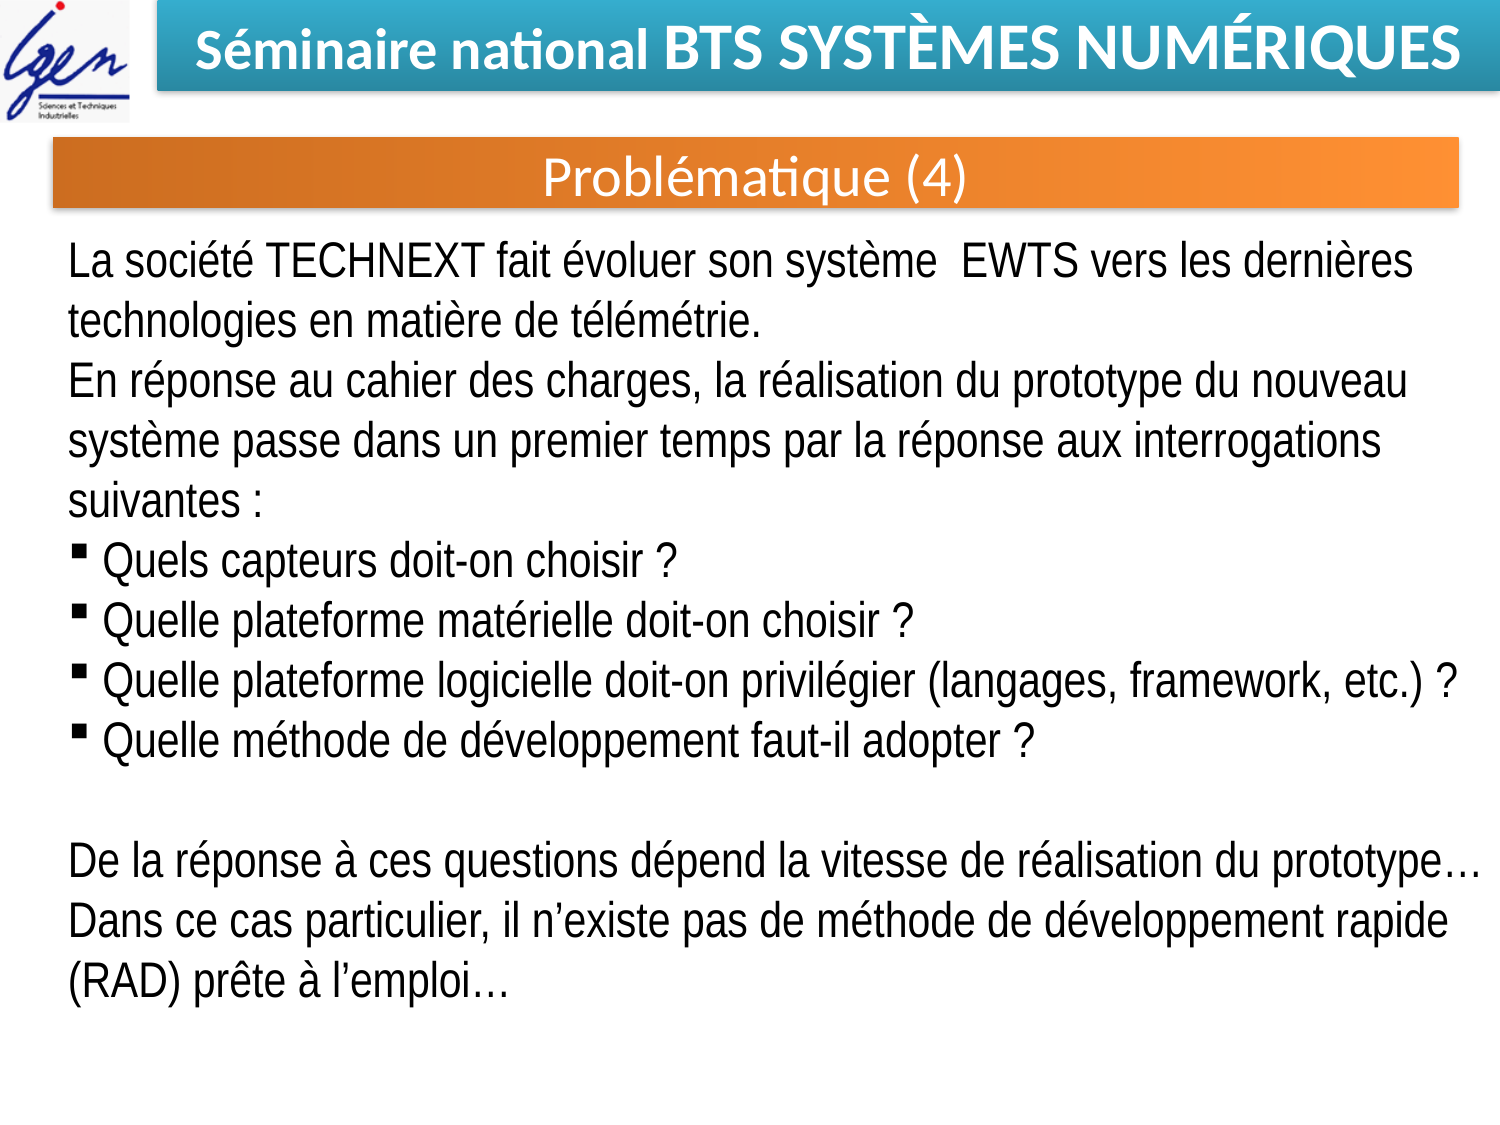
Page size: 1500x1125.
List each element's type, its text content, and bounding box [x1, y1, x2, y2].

picture [0, 0, 132, 124]
text_box Séminaire national BTS SYSTÈMES NUMÉRIQUES [157, 0, 1500, 91]
text_box La société TECHNEXT fait évoluer son système EWTS vers les dernières technologies en matière de télémétrie. En réponse au cahier des charges, la réalisation du prototype du nouveau système passe dans un premier temps par la réponse aux interrogations suivantes : Quels capteurs doit-on choisir ? Quelle plateforme matérielle doit-on choisir ? Quelle plateforme logicielle doit-on privilégier (langages, framework, etc.) ? Quelle méthode de développement faut-il adopter ? De la réponse à ces questions dépend la vitesse de réalisation du prototype… Dans ce cas particulier, il n’existe pas de méthode de développement rapide (RAD) prête à l’emploi… [53, 219, 1500, 1015]
text_box Problématique (4) [53, 137, 1459, 208]
